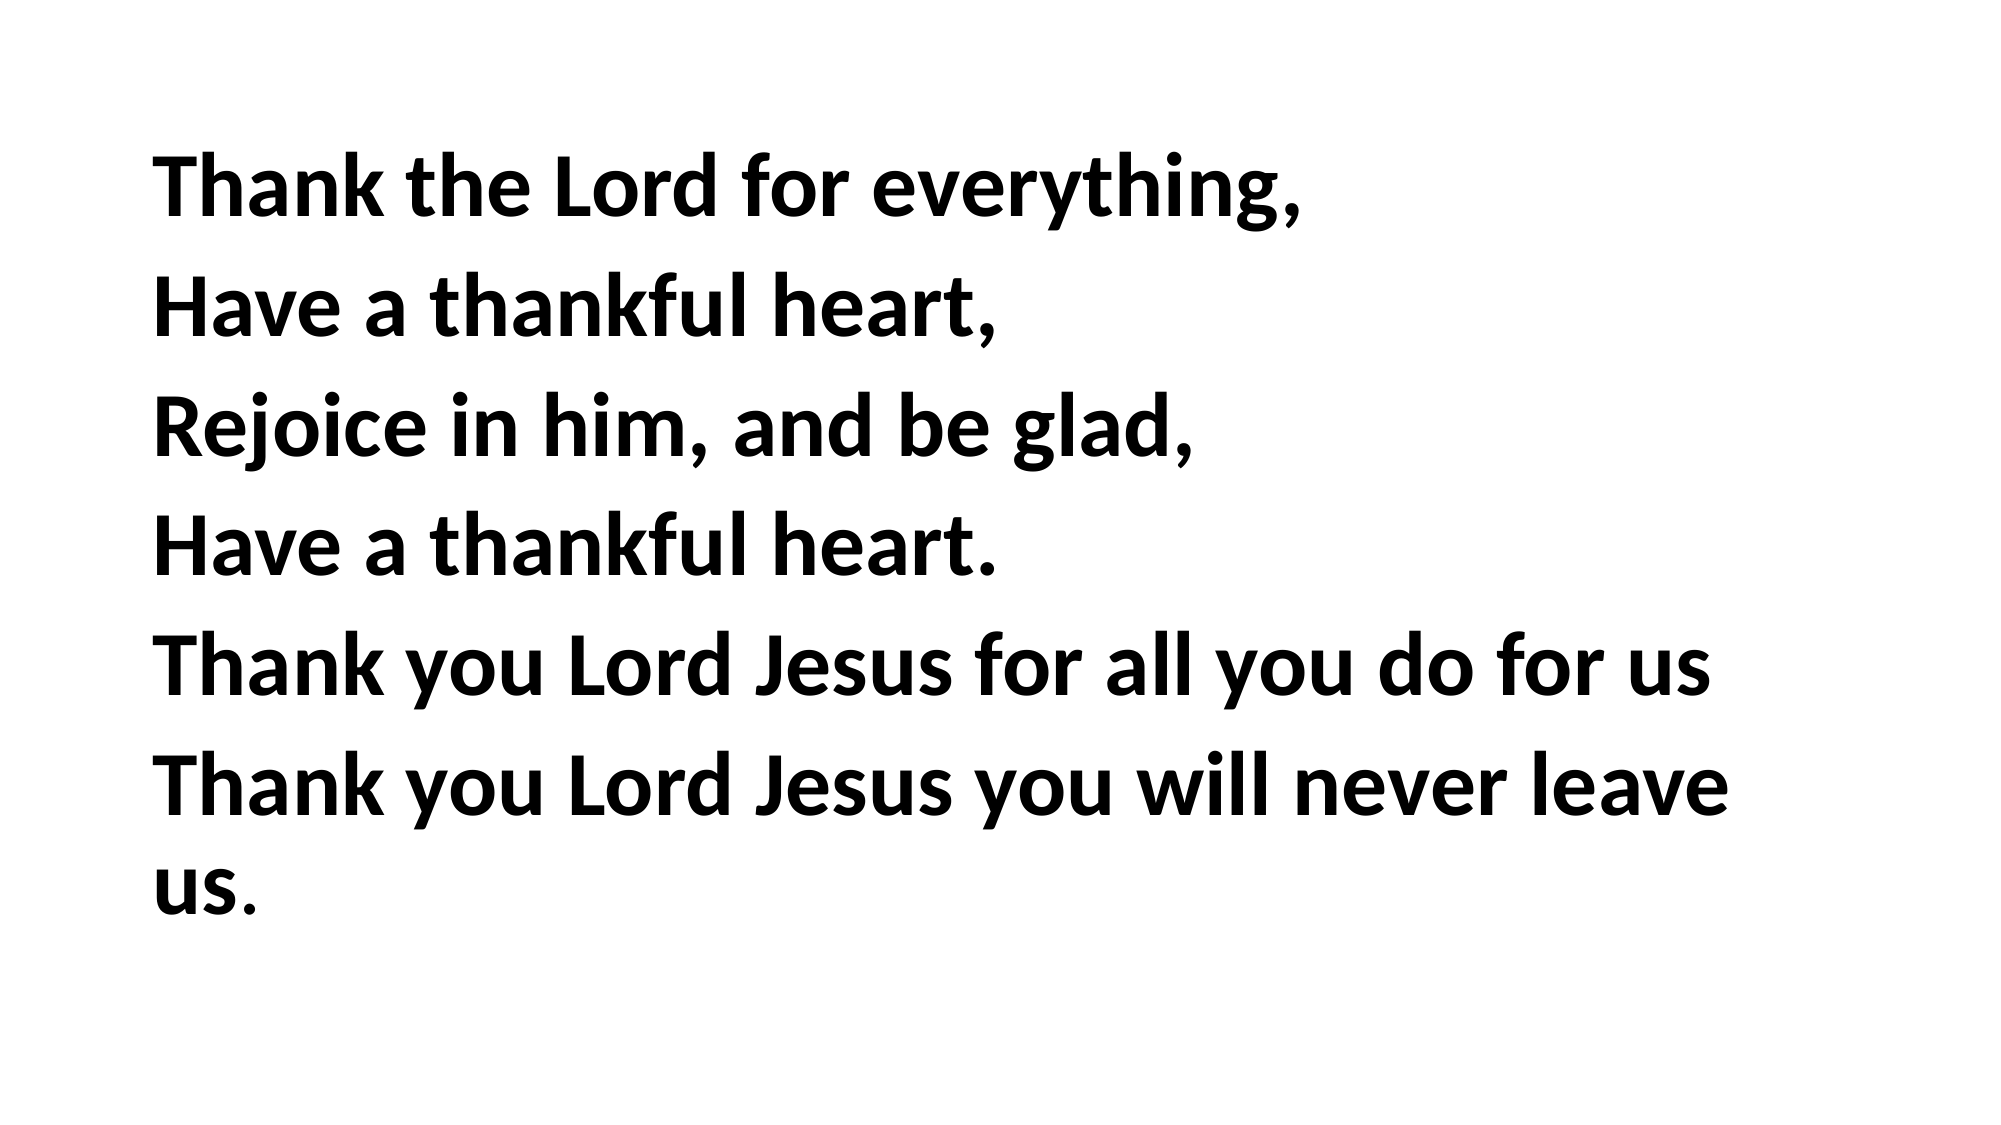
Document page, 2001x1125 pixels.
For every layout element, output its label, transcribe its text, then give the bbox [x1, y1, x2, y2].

list Thank the Lord for everything, Have a thankful heart, Rejoice in him, and be glad, Have a thankful heart. Thank you Lord Jesus for all you do for us Thank you Lord Jesus you will never leave us. [137, 129, 1863, 1031]
